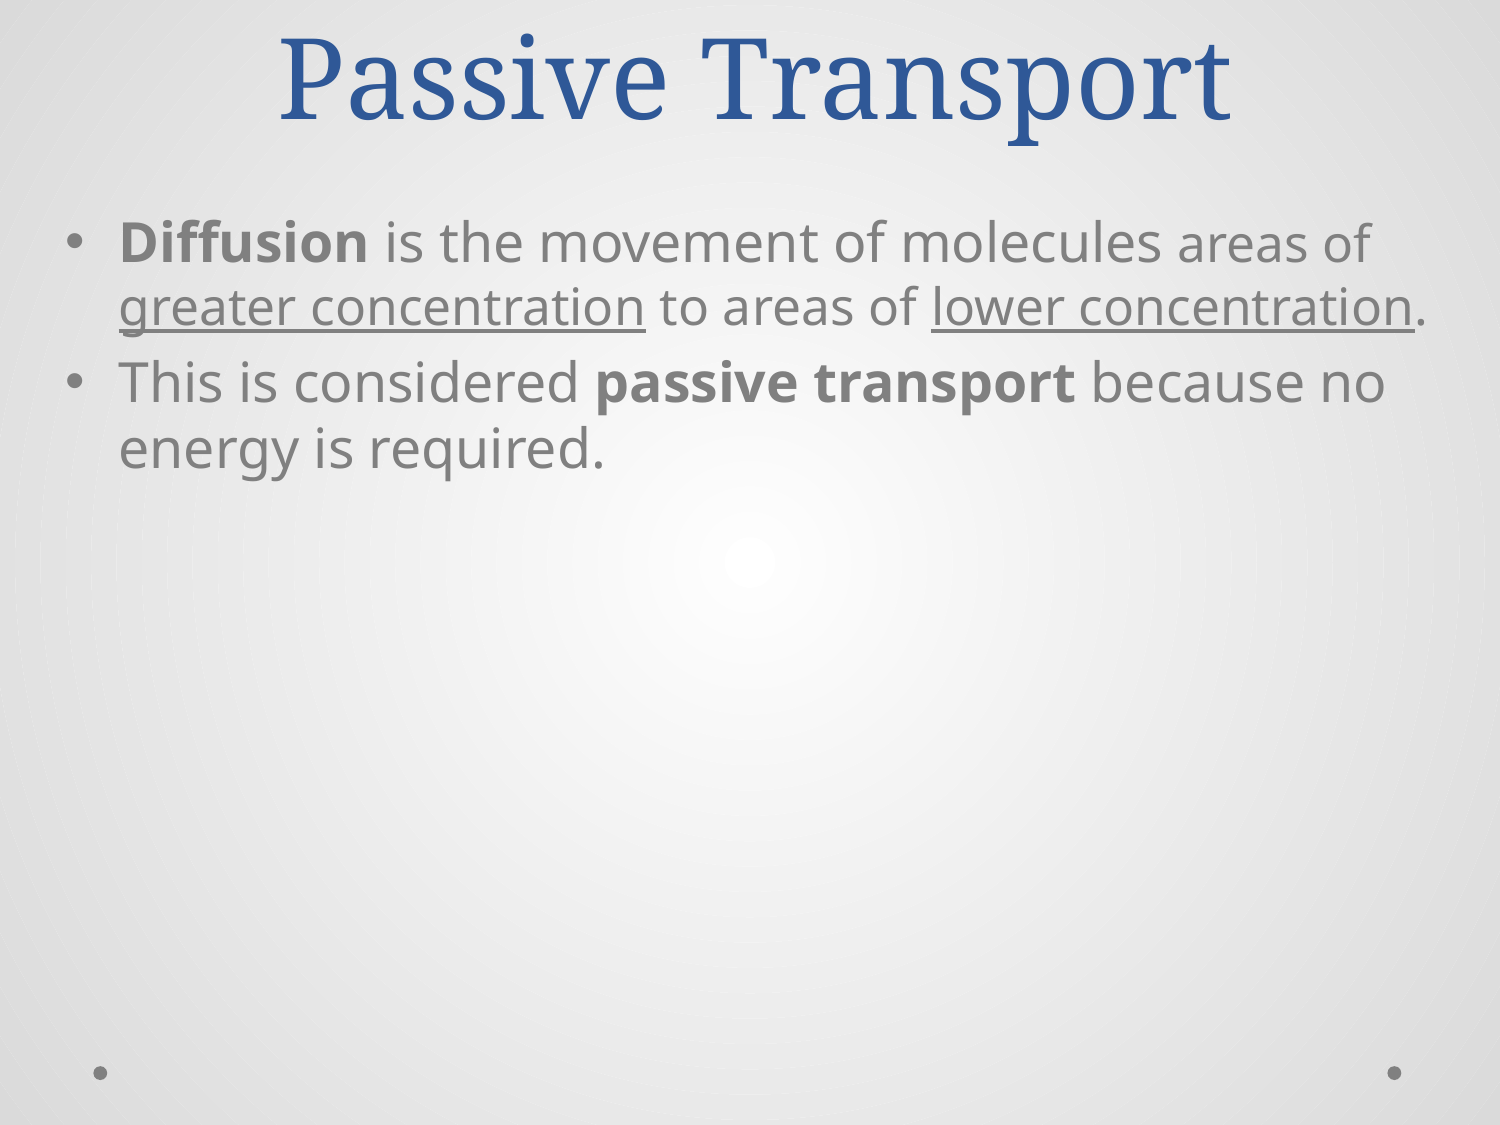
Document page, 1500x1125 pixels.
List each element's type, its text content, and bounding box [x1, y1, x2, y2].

title Passive Transport [50, 75, 1450, 150]
list Diffusion is the movement of molecules areas of greater concentration to areas of lower concentration. This is considered passive transport because no energy is required. [50, 200, 1450, 551]
